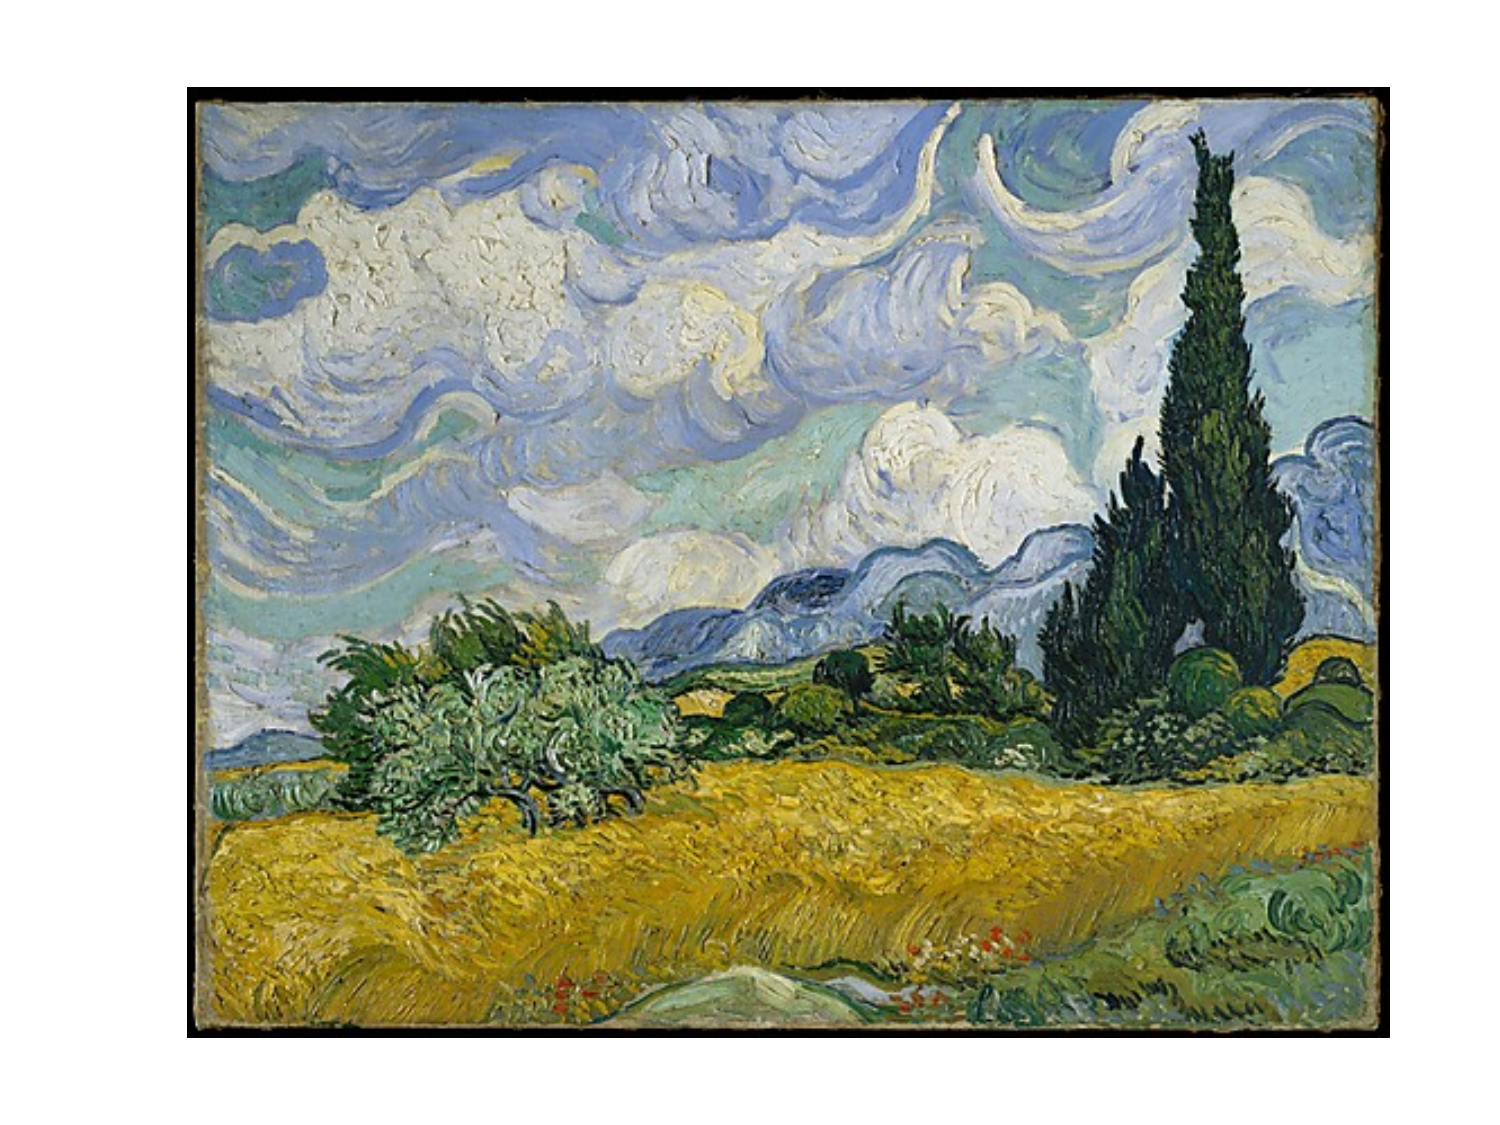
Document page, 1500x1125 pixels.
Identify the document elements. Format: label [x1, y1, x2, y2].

picture [187, 87, 1390, 1038]
